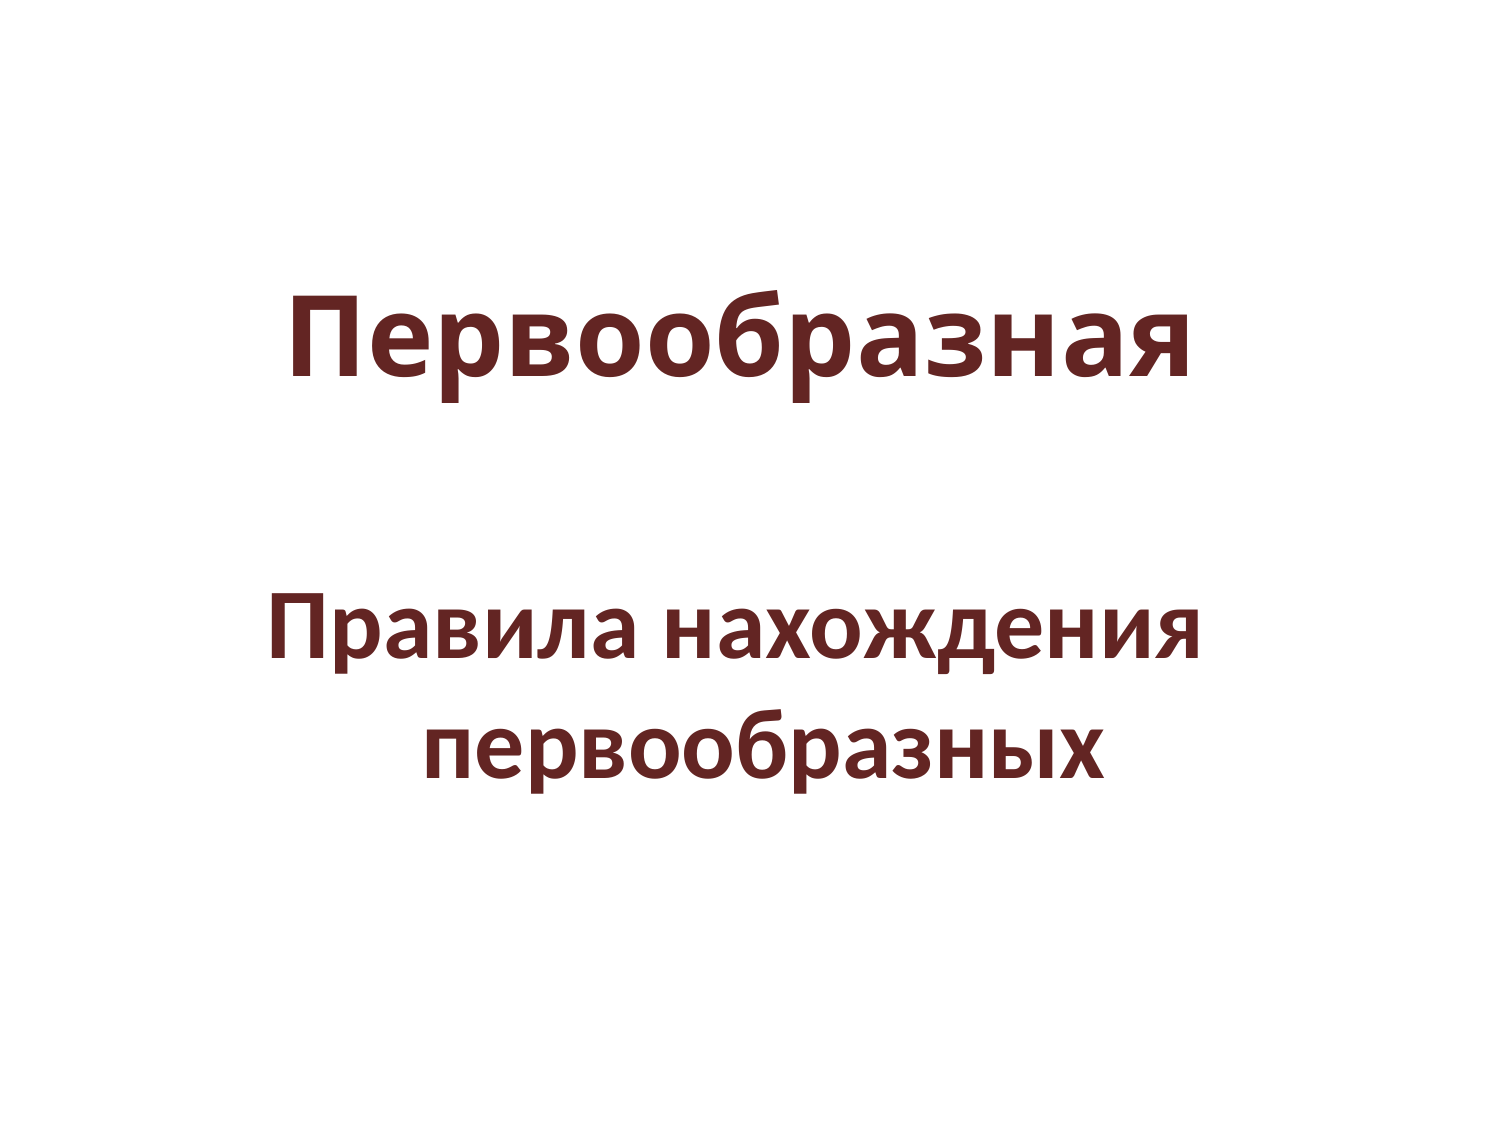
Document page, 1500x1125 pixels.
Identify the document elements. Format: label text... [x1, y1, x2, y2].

subtitle Правила нахождения первообразных [210, 550, 1261, 839]
title Первообразная [117, 210, 1393, 453]
